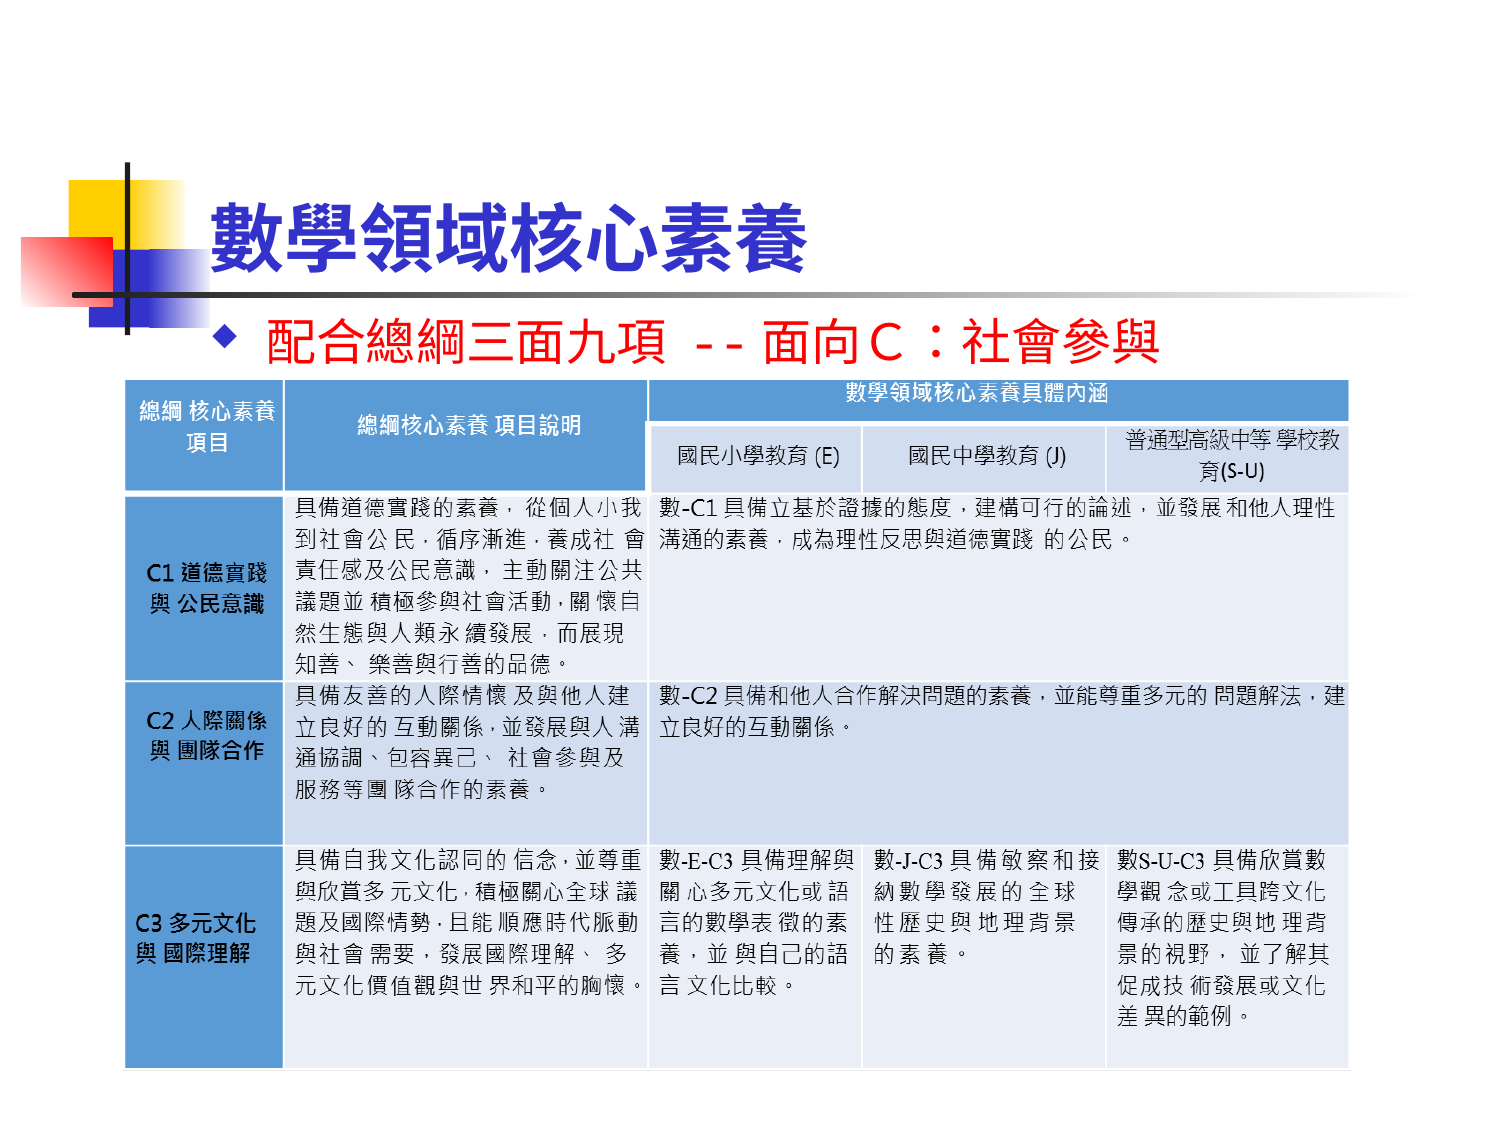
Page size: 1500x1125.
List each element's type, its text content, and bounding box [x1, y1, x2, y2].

picture [123, 370, 1353, 1071]
title 數學領域核心素養 [194, 101, 1468, 289]
list 配合總綱三面九項 --面向Ｃ：社會參與 [194, 314, 1353, 370]
